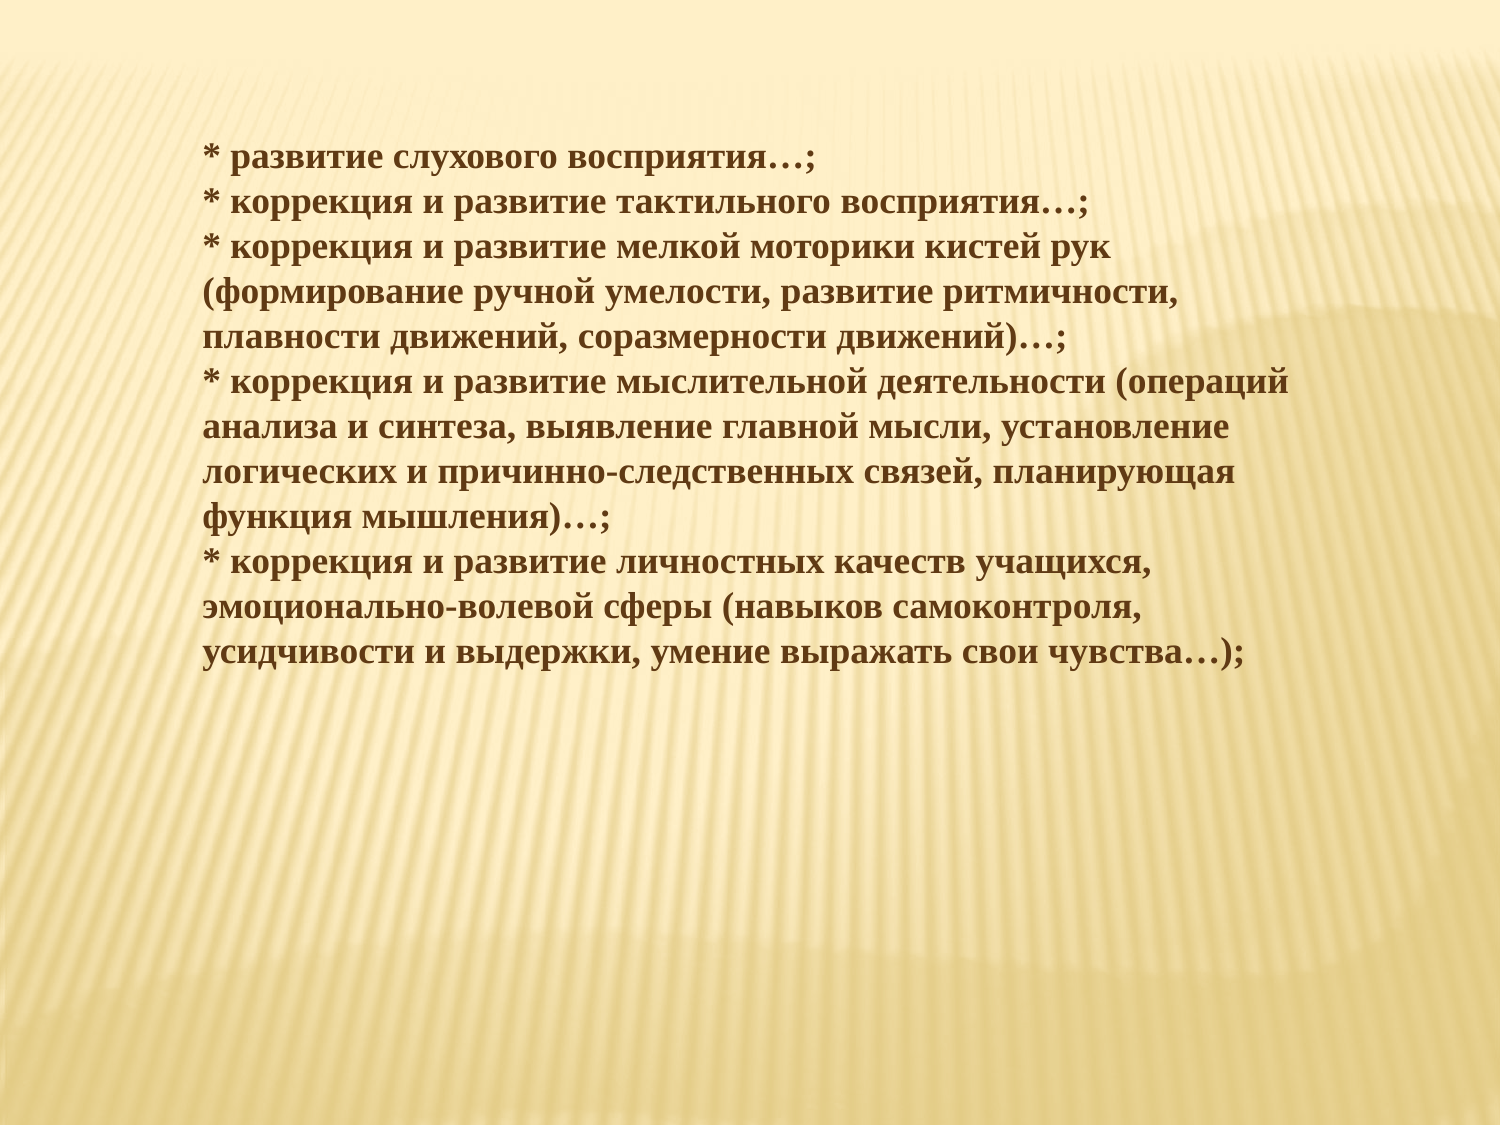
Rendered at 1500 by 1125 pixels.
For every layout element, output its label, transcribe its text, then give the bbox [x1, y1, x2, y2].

text_box * развитие слухового восприятия…; * коррекция и развитие тактильного восприятия…; * коррекция и развитие мелкой моторики кистей рук (формирование ручной умелости, развитие ритмичности, плавности движений, соразмерности движений)…; * коррекция и развитие мыслительной деятельности (операций анализа и синтеза, выявление главной мысли, установление логических и причинно-следственных связей, планирующая функция мышления)…; * коррекция и развитие личностных качеств учащихся, эмоционально-волевой сферы (навыков самоконтроля, усидчивости и выдержки, умение выражать свои чувства…); [187, 123, 1313, 678]
